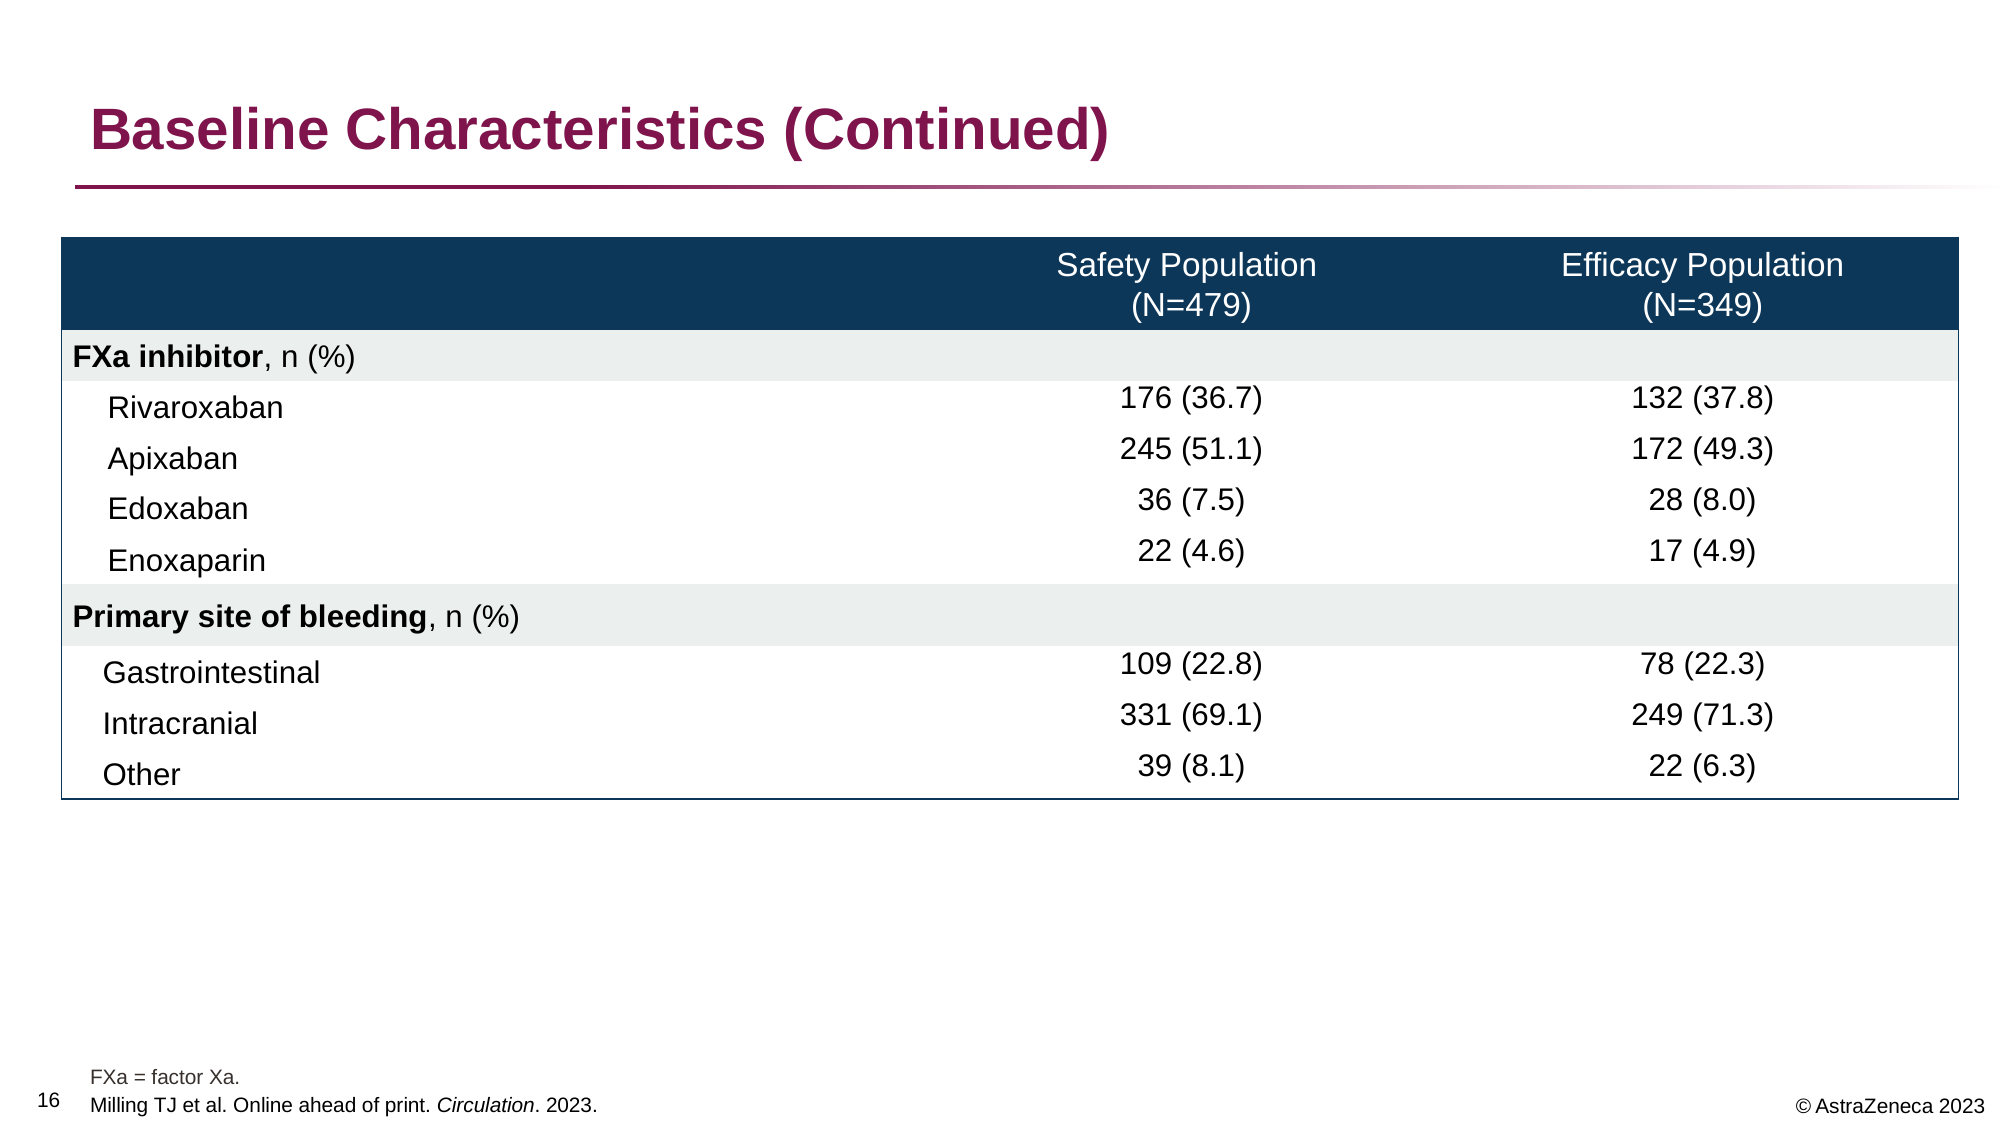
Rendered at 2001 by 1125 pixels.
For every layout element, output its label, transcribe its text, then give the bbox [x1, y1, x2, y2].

title Baseline Characteristics (Continued) [75, 37, 1925, 169]
table_cell Enoxaparin [62, 533, 936, 584]
table_cell Edoxaban [62, 482, 936, 533]
table_cell FXa inhibitor, n (%) [62, 330, 1958, 381]
table_cell Intracranial [62, 697, 936, 748]
table_cell Gastrointestinal [62, 646, 936, 697]
table_cell 39 (8.1) [936, 748, 1447, 798]
table_cell Other [62, 748, 936, 798]
table_cell 109 (22.8) [936, 646, 1447, 697]
table_cell 245 (51.1) [936, 432, 1447, 482]
table_cell 331 (69.1) [936, 697, 1447, 748]
table_cell 28 (8.0) [1447, 482, 1958, 533]
table_cell 172 (49.3) [1447, 432, 1958, 482]
table_cell 36 (7.5) [936, 482, 1447, 533]
table_header Efficacy Population (N=349) [1447, 238, 1958, 330]
table_header Safety Population (N=479) [936, 238, 1447, 330]
table_cell Primary site of bleeding, n (%) [62, 584, 1958, 646]
table_cell 249 (71.3) [1447, 697, 1958, 748]
table_cell 78 (22.3) [1447, 646, 1958, 697]
slide_number 16 [0, 1065, 75, 1125]
table_header [62, 238, 936, 330]
table_cell 176 (36.7) [936, 381, 1447, 432]
table_cell Rivaroxaban [62, 381, 936, 432]
table_cell 17 (4.9) [1447, 533, 1958, 584]
list FXa = factor Xa. Milling TJ et al. Online ahead of print. Circulation. 2023. [75, 960, 1725, 1125]
table_cell Apixaban [62, 432, 936, 482]
table_cell 132 (37.8) [1447, 381, 1958, 432]
table_cell 22 (6.3) [1447, 748, 1958, 798]
table_cell 22 (4.6) [936, 533, 1447, 584]
